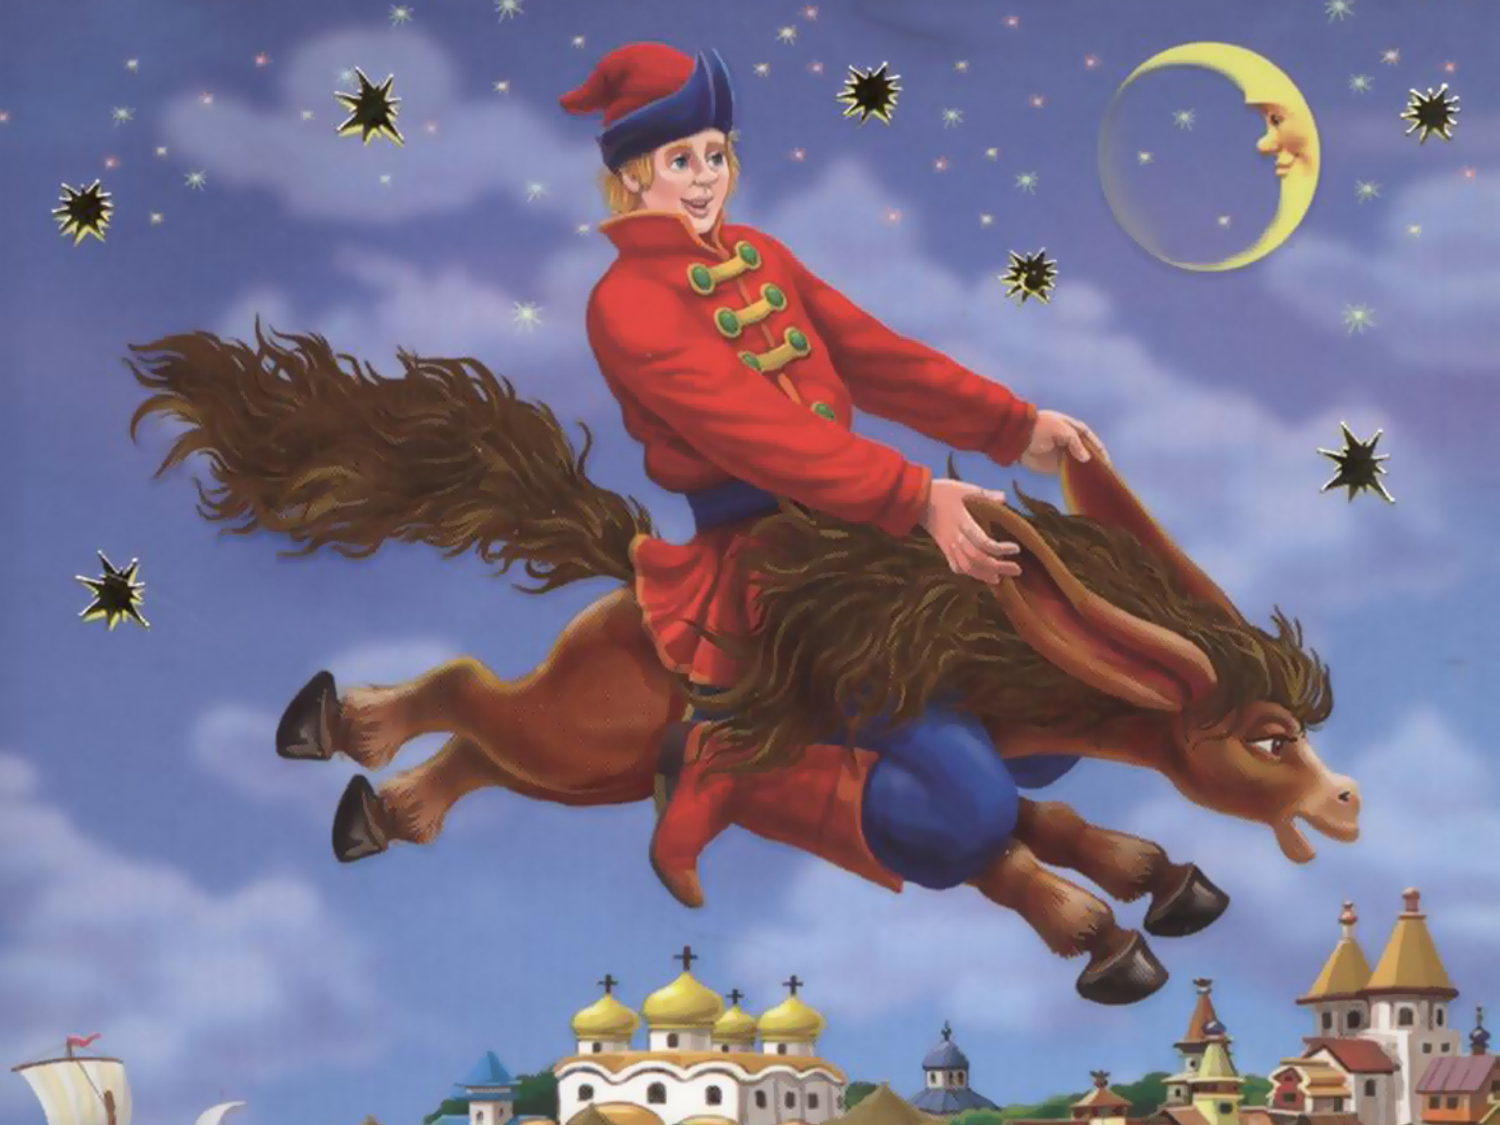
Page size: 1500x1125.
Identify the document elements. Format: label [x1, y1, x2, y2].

list [0, 0, 1500, 1125]
